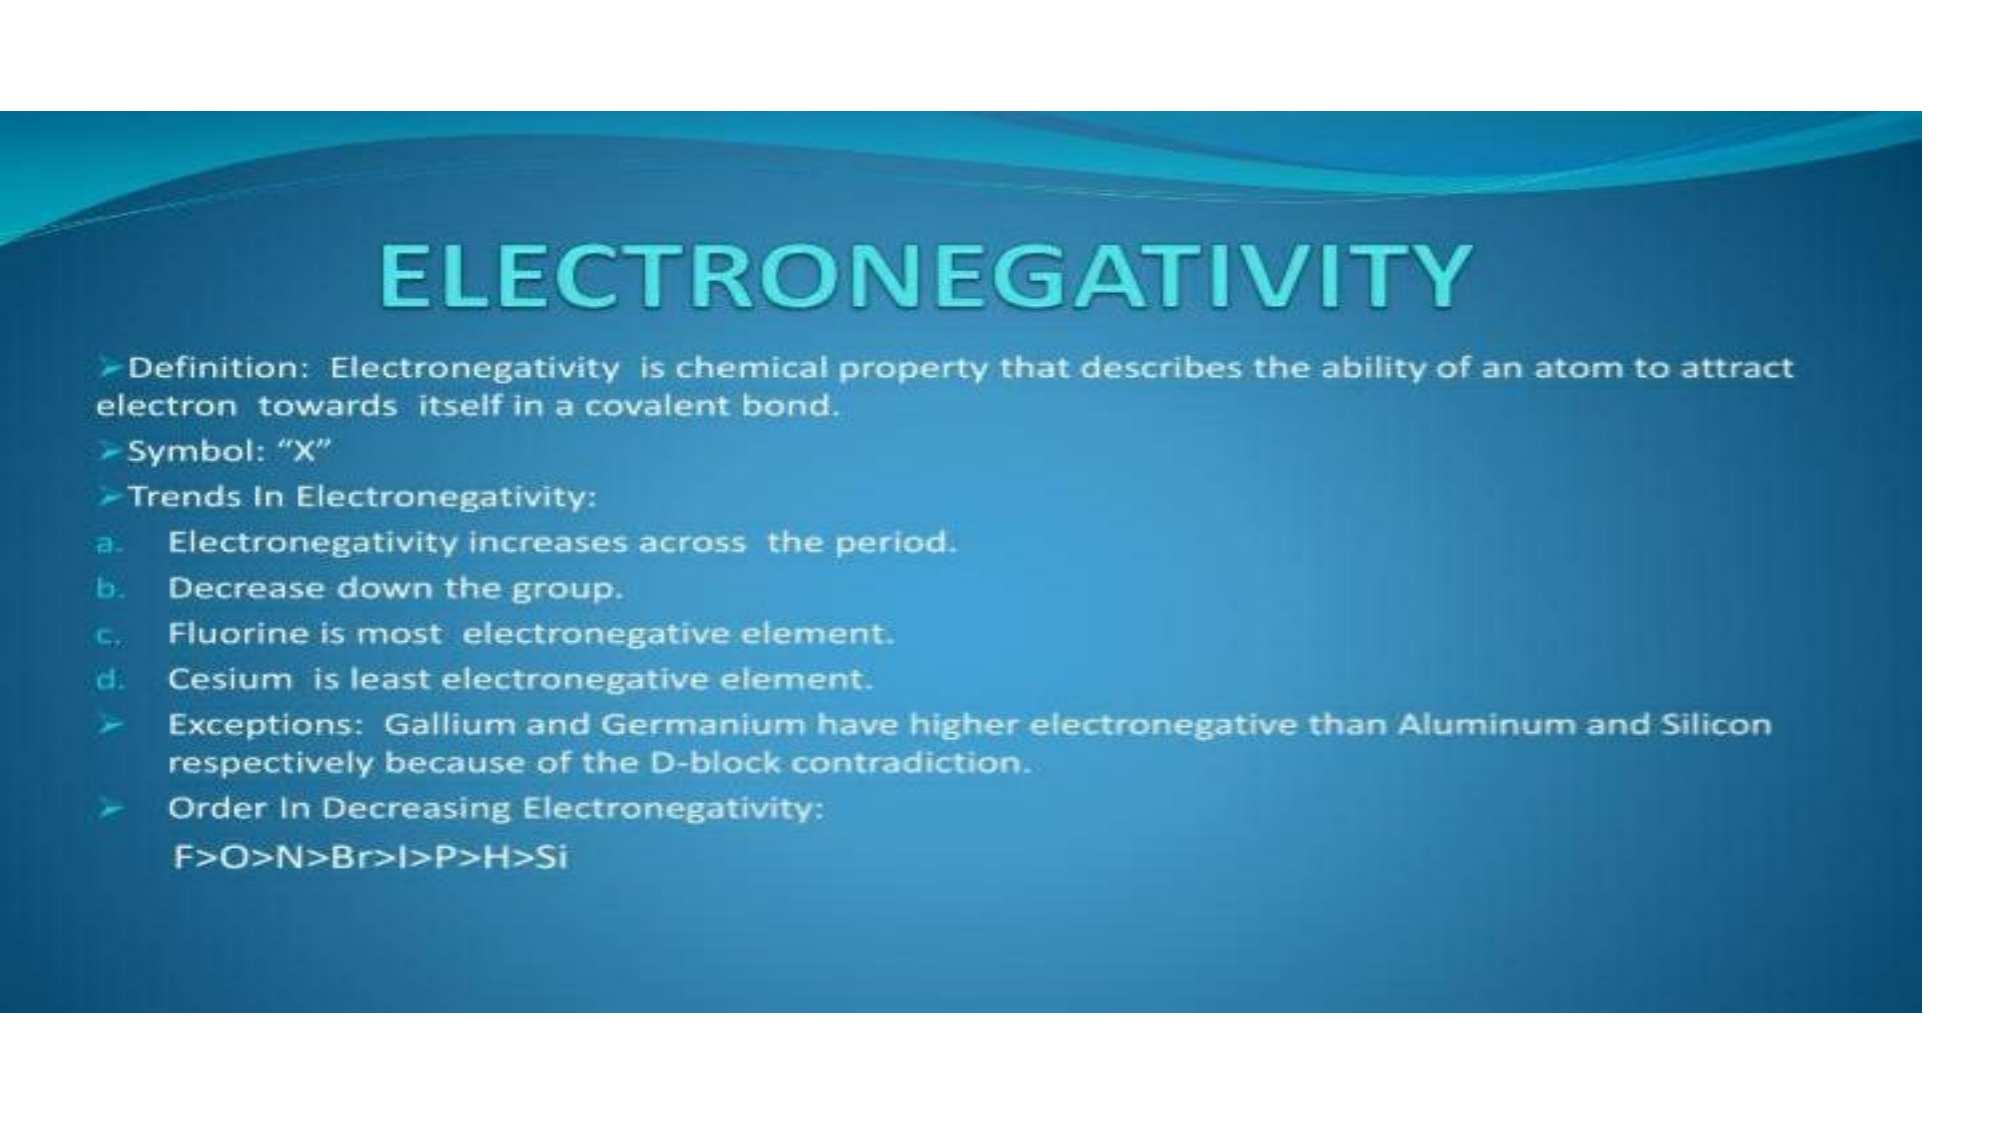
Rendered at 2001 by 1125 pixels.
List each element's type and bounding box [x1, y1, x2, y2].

list [0, 111, 1922, 1013]
